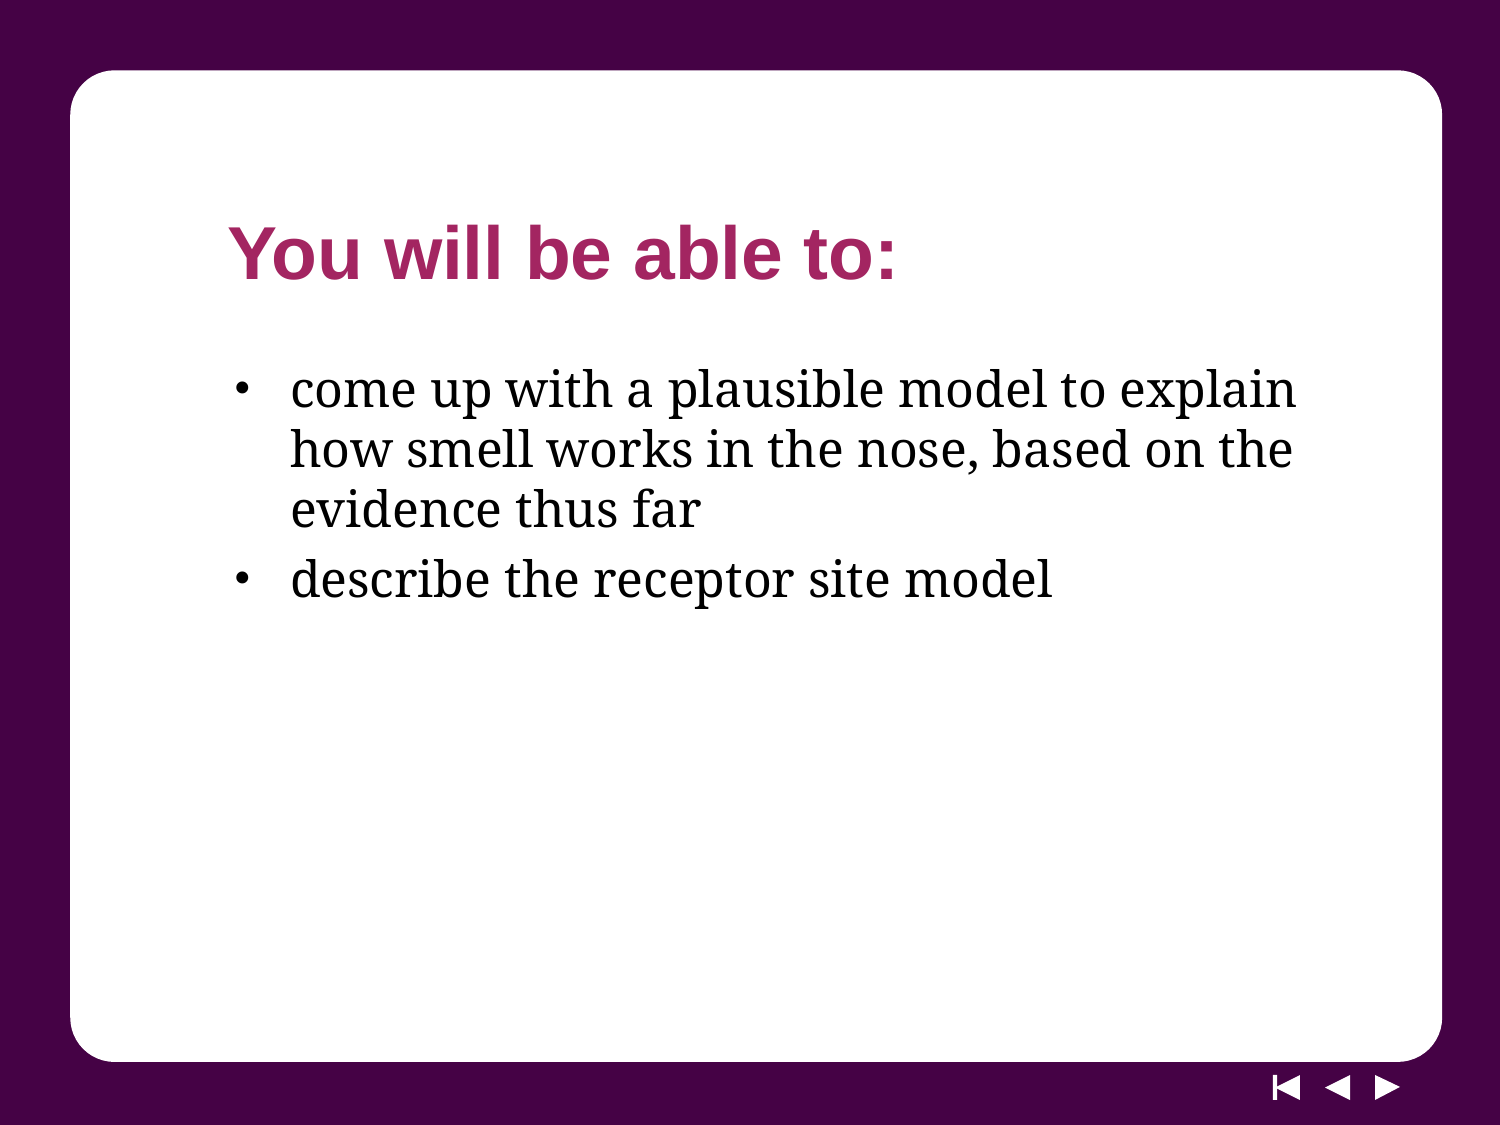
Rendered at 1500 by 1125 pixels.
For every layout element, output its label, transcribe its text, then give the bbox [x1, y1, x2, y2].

list come up with a plausible model to explain how smell works in the nose, based on the evidence thus far describe the receptor site model [200, 350, 1375, 988]
title You will be able to: [212, 174, 1425, 325]
